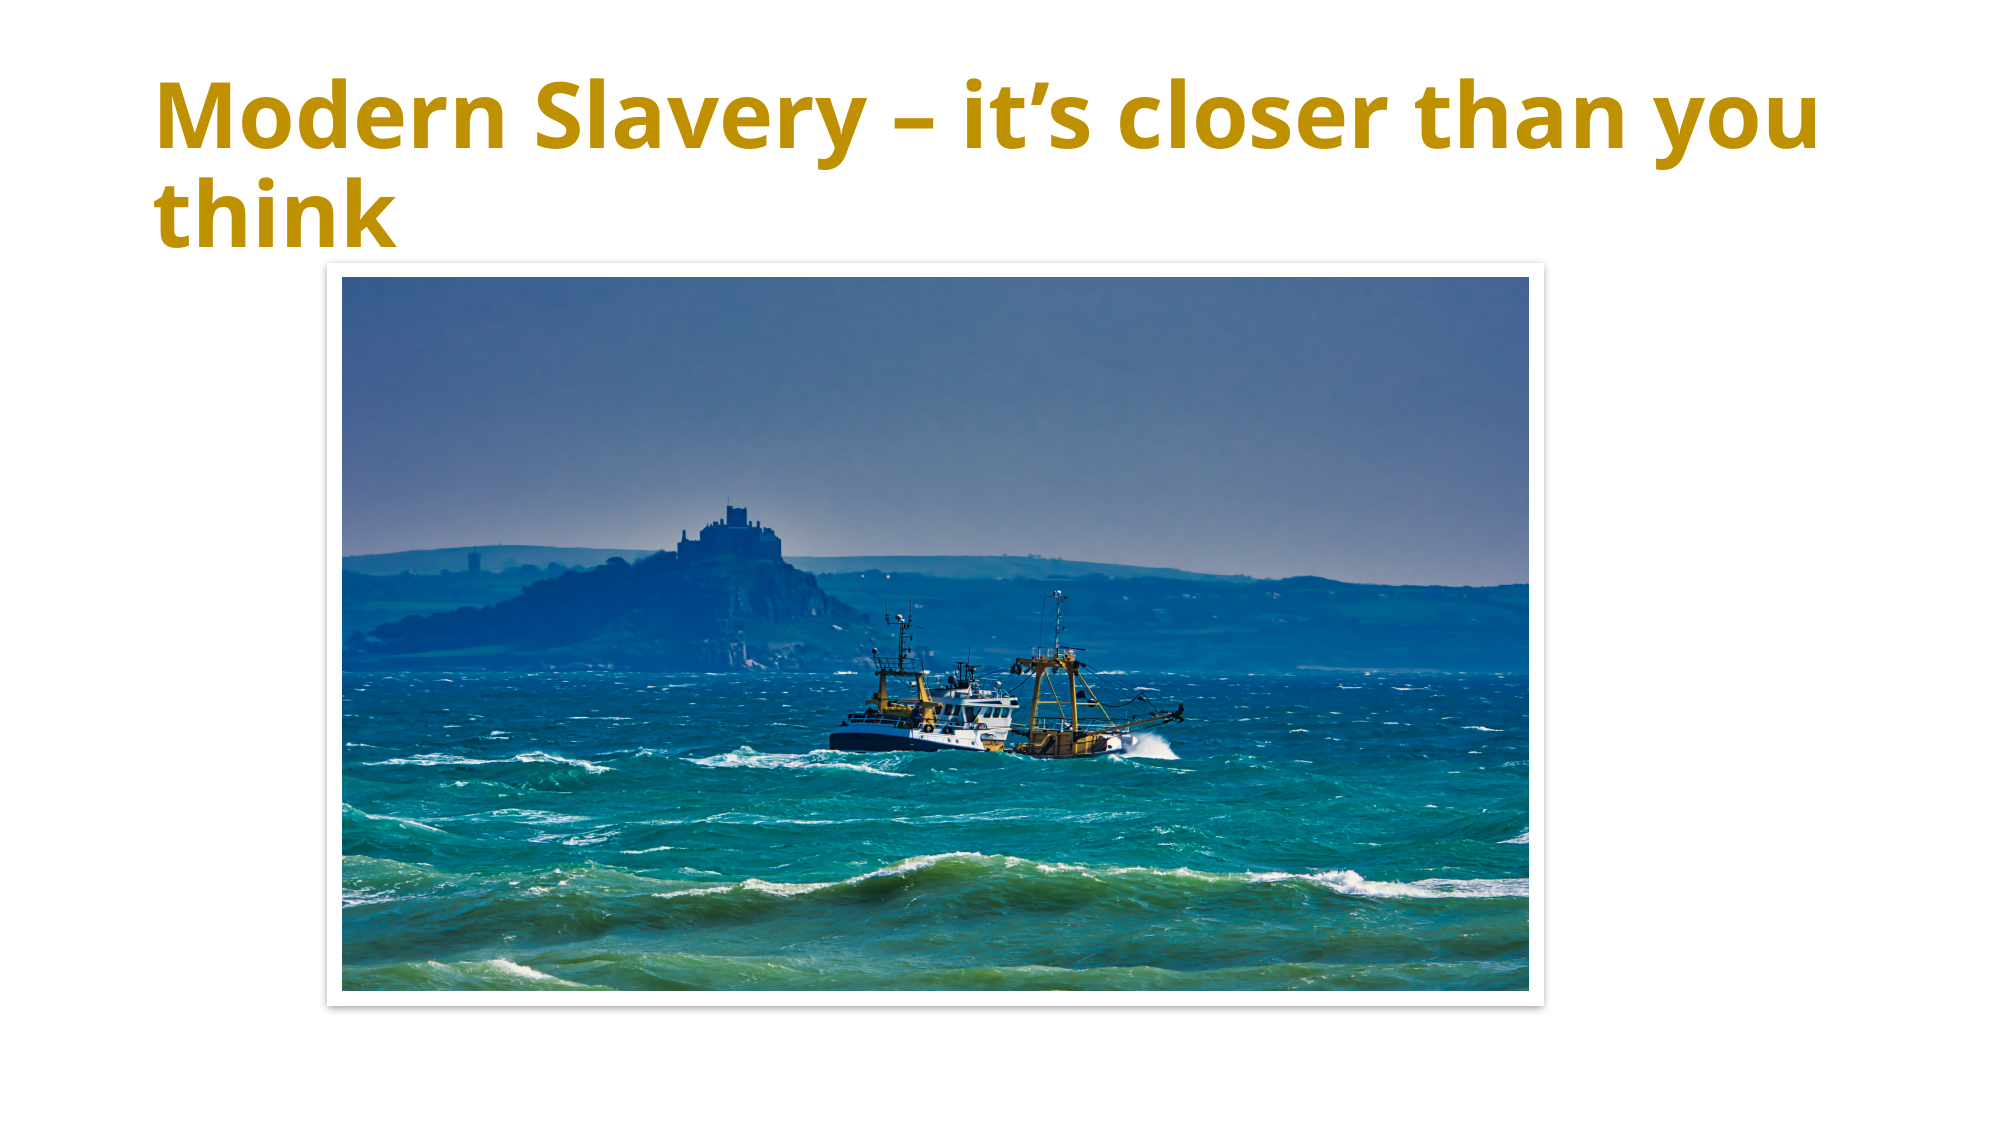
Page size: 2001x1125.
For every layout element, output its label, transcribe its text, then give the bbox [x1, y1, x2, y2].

title Modern Slavery – it’s closer than you think [137, 59, 1863, 278]
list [341, 277, 1530, 992]
